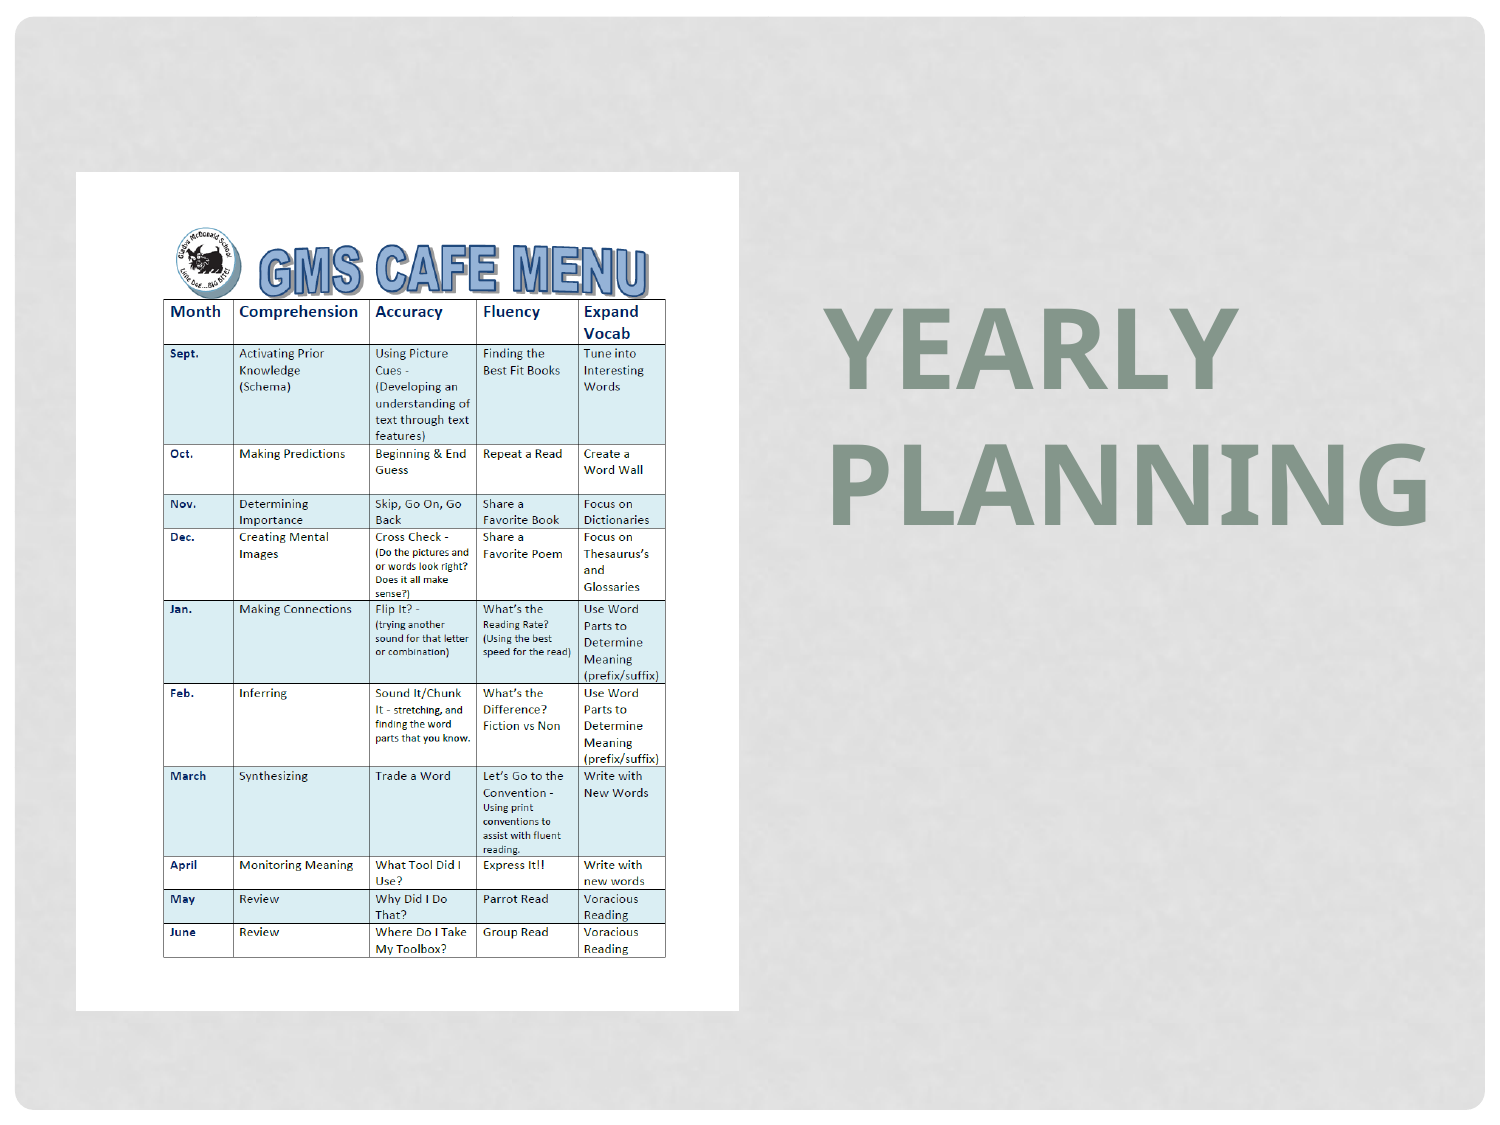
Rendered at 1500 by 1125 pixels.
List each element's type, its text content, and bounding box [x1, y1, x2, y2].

picture [76, 172, 739, 1012]
text_box Yearly Planning [808, 270, 1500, 555]
